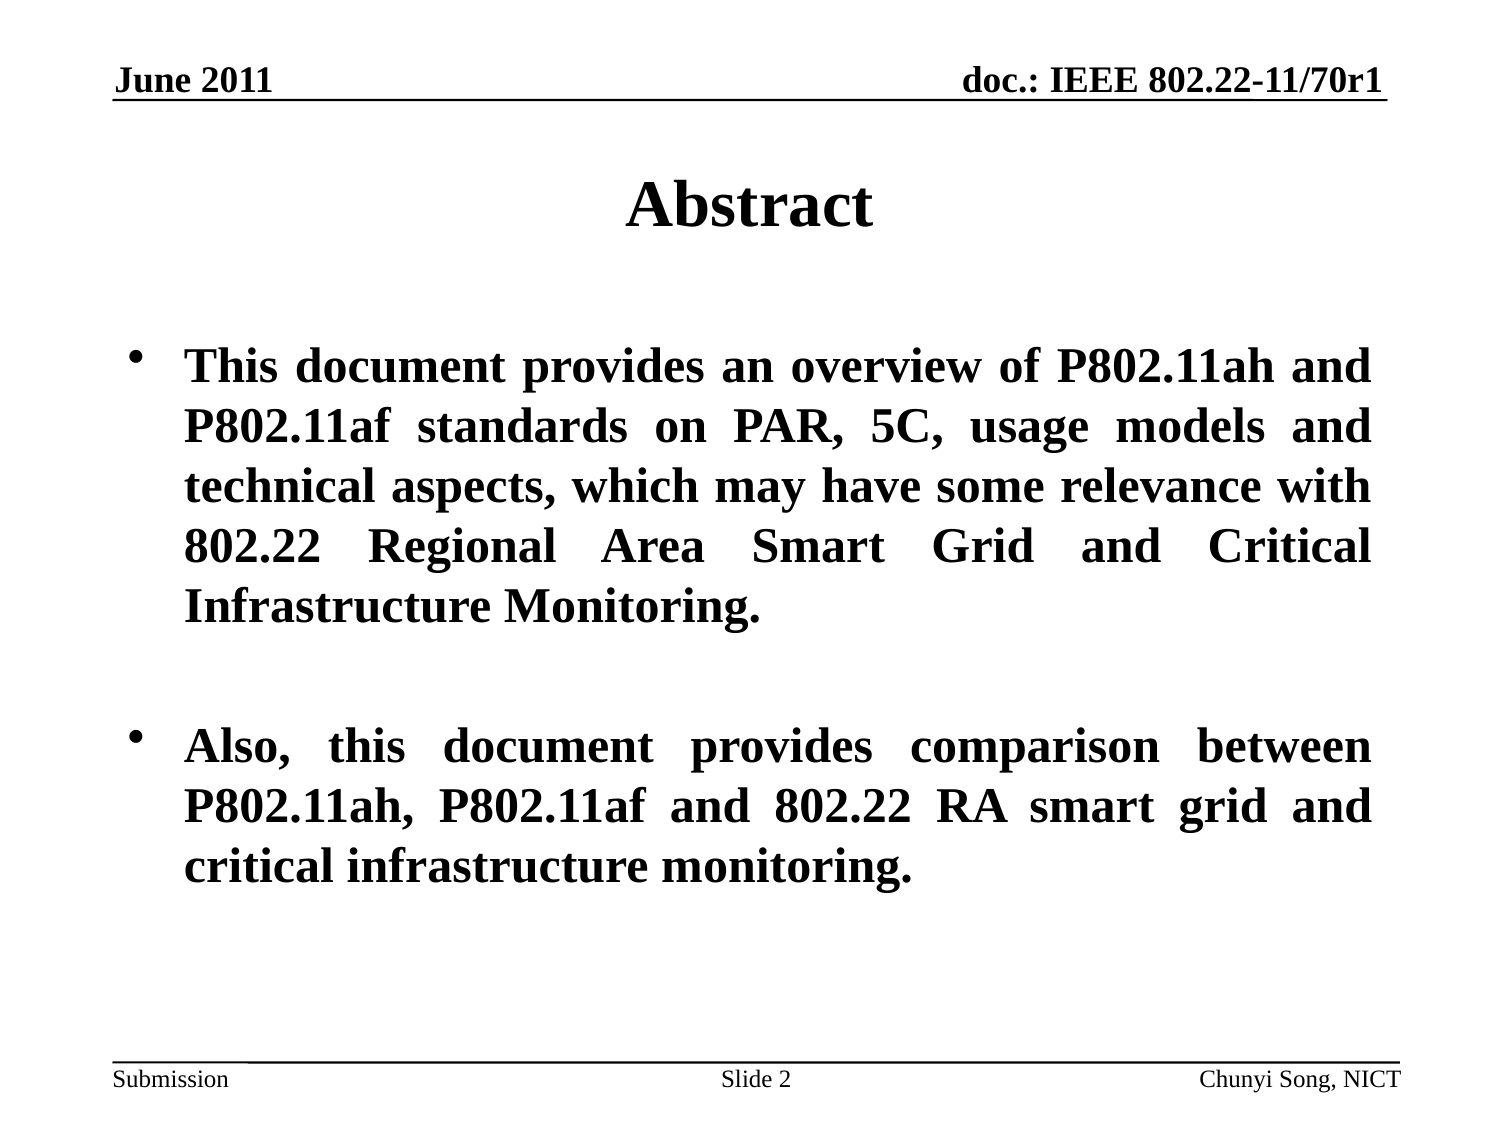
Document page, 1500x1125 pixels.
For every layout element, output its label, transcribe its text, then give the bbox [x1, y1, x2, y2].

slide_number Slide 2 [712, 1061, 800, 1093]
title Abstract [112, 112, 1388, 288]
footer Chunyi Song, NICT [1162, 1061, 1402, 1093]
list This document provides an overview of P802.11ah and P802.11af standards on PAR, 5C, usage models and technical aspects, which may have some relevance with 802.22 Regional Area Smart Grid and Critical Infrastructure Monitoring. Also, this document provides comparison between P802.11ah, P802.11af and 802.22 RA smart grid and critical infrastructure monitoring. [112, 324, 1388, 1048]
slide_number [114, 54, 285, 101]
